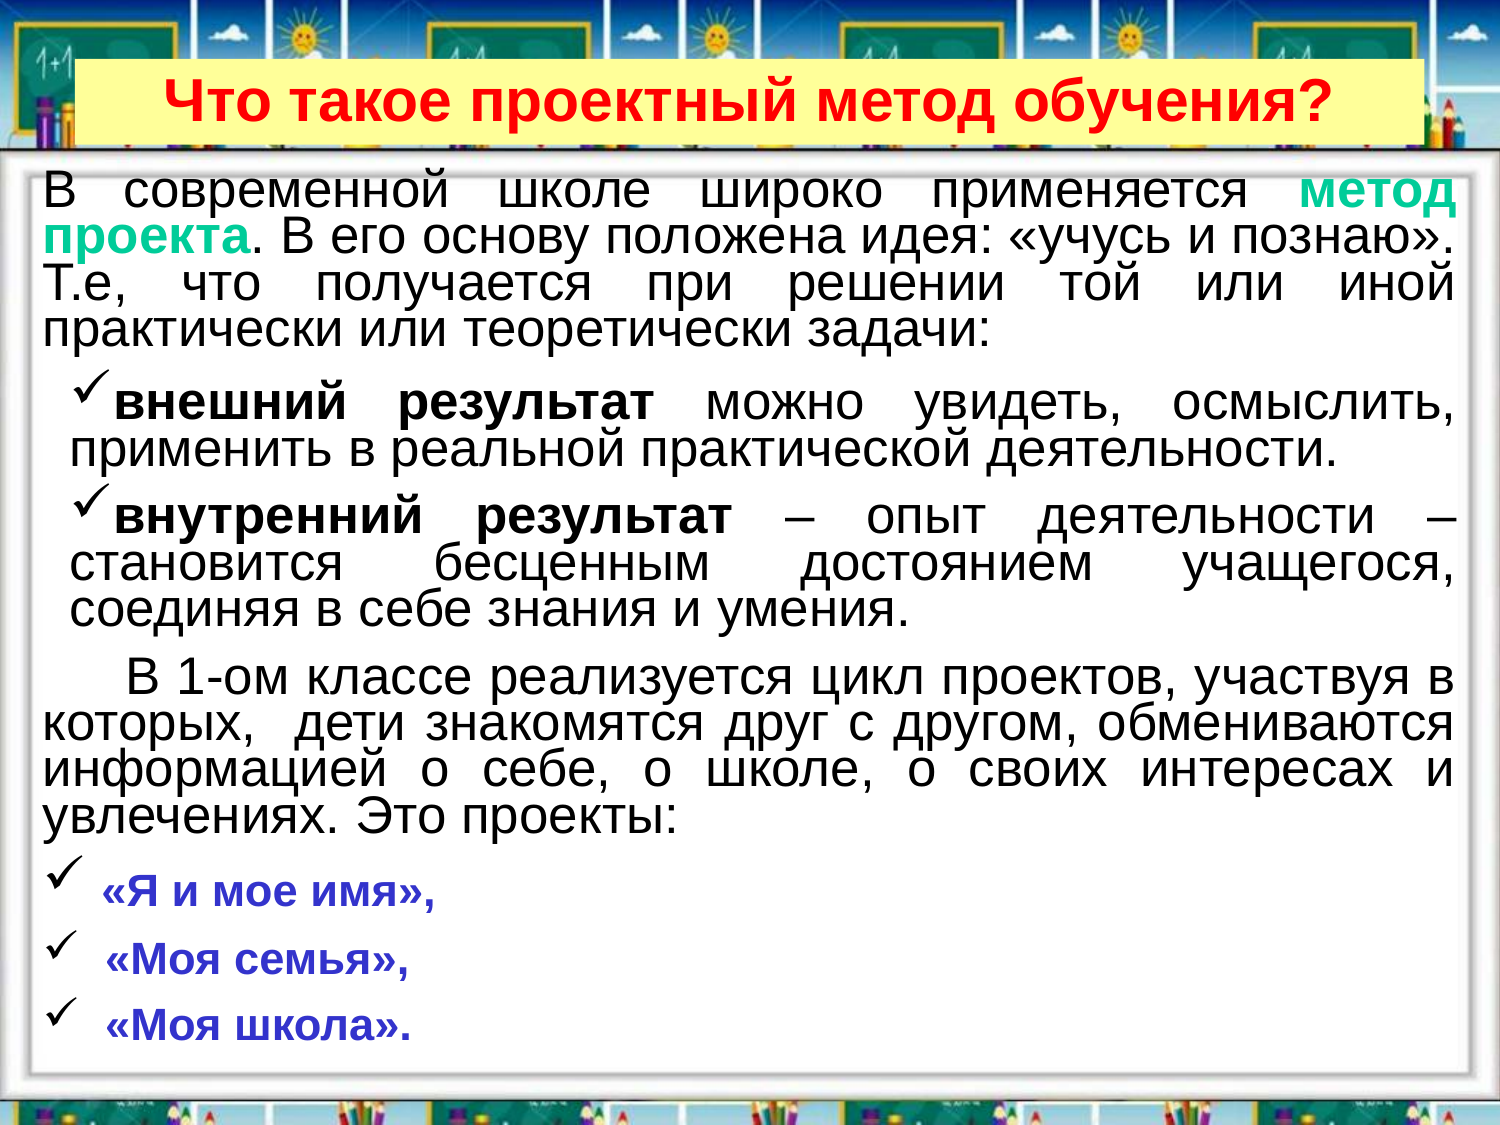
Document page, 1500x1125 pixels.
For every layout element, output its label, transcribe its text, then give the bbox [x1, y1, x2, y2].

title Что такое проектный метод обучения? [74, 58, 1425, 145]
picture [0, 0, 1500, 1125]
list В современной школе широко применяется метод проекта. В его основу положена идея: «учусь и познаю». Т.е, что получается при решении той или иной практически или теоретически задачи: внешний результат можно увидеть, осмыслить, применить в реальной практической деятельности. внутренний результат – опыт деятельности – становится бесценным достоянием учащегося, соединяя в себе знания и умения. В 1-ом классе реализуется цикл проектов, участвуя в которых, дети знакомятся друг с другом, обмениваются информацией о себе, о школе, о своих интересах и увлечениях. Это проекты: «Я и мое имя», «Моя семья», «Моя школа». [42, 166, 1458, 1056]
